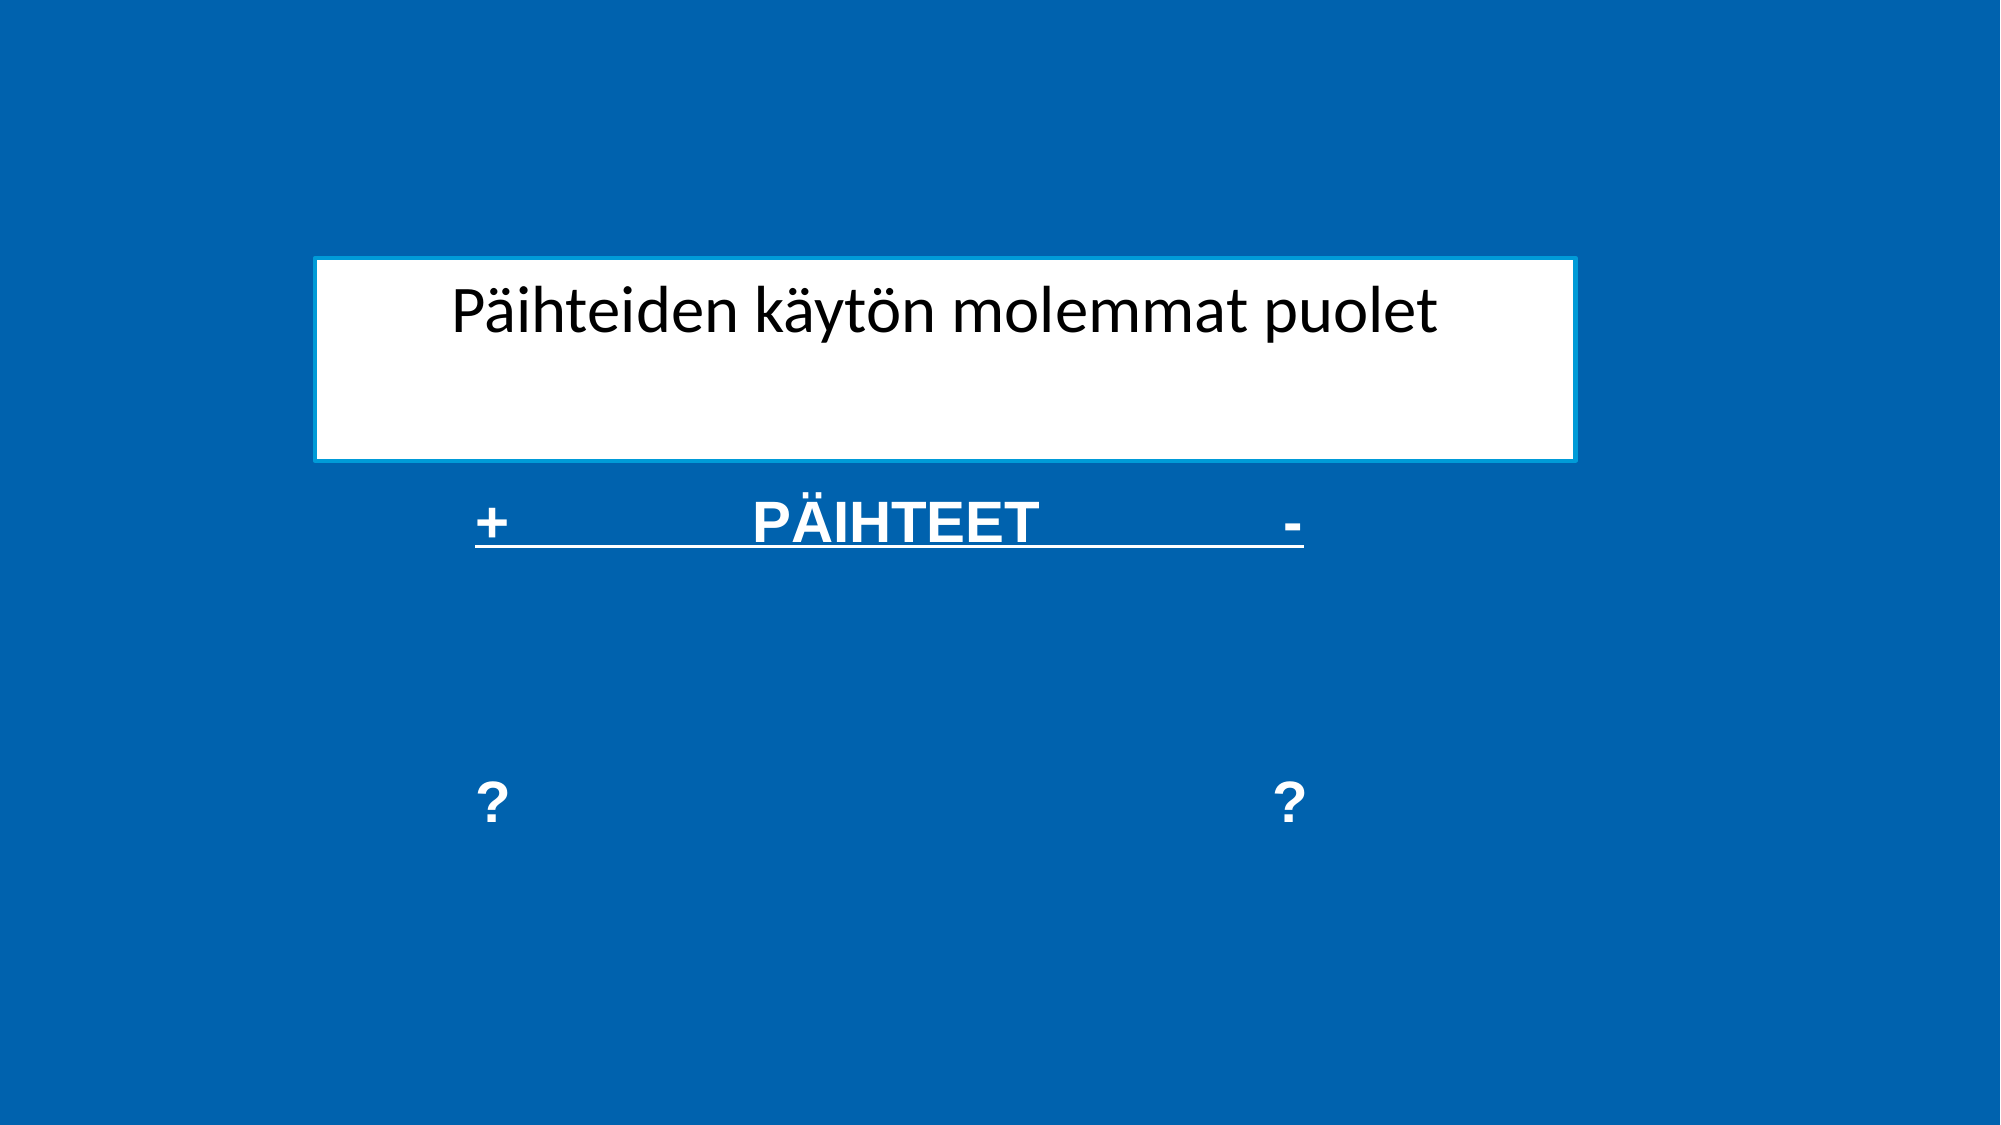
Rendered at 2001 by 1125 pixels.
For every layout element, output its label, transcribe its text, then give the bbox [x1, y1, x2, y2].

text_box + PÄIHTEET - ? ? [460, 476, 1432, 842]
title Päihteiden käytön molemmat puolet [313, 256, 1578, 463]
